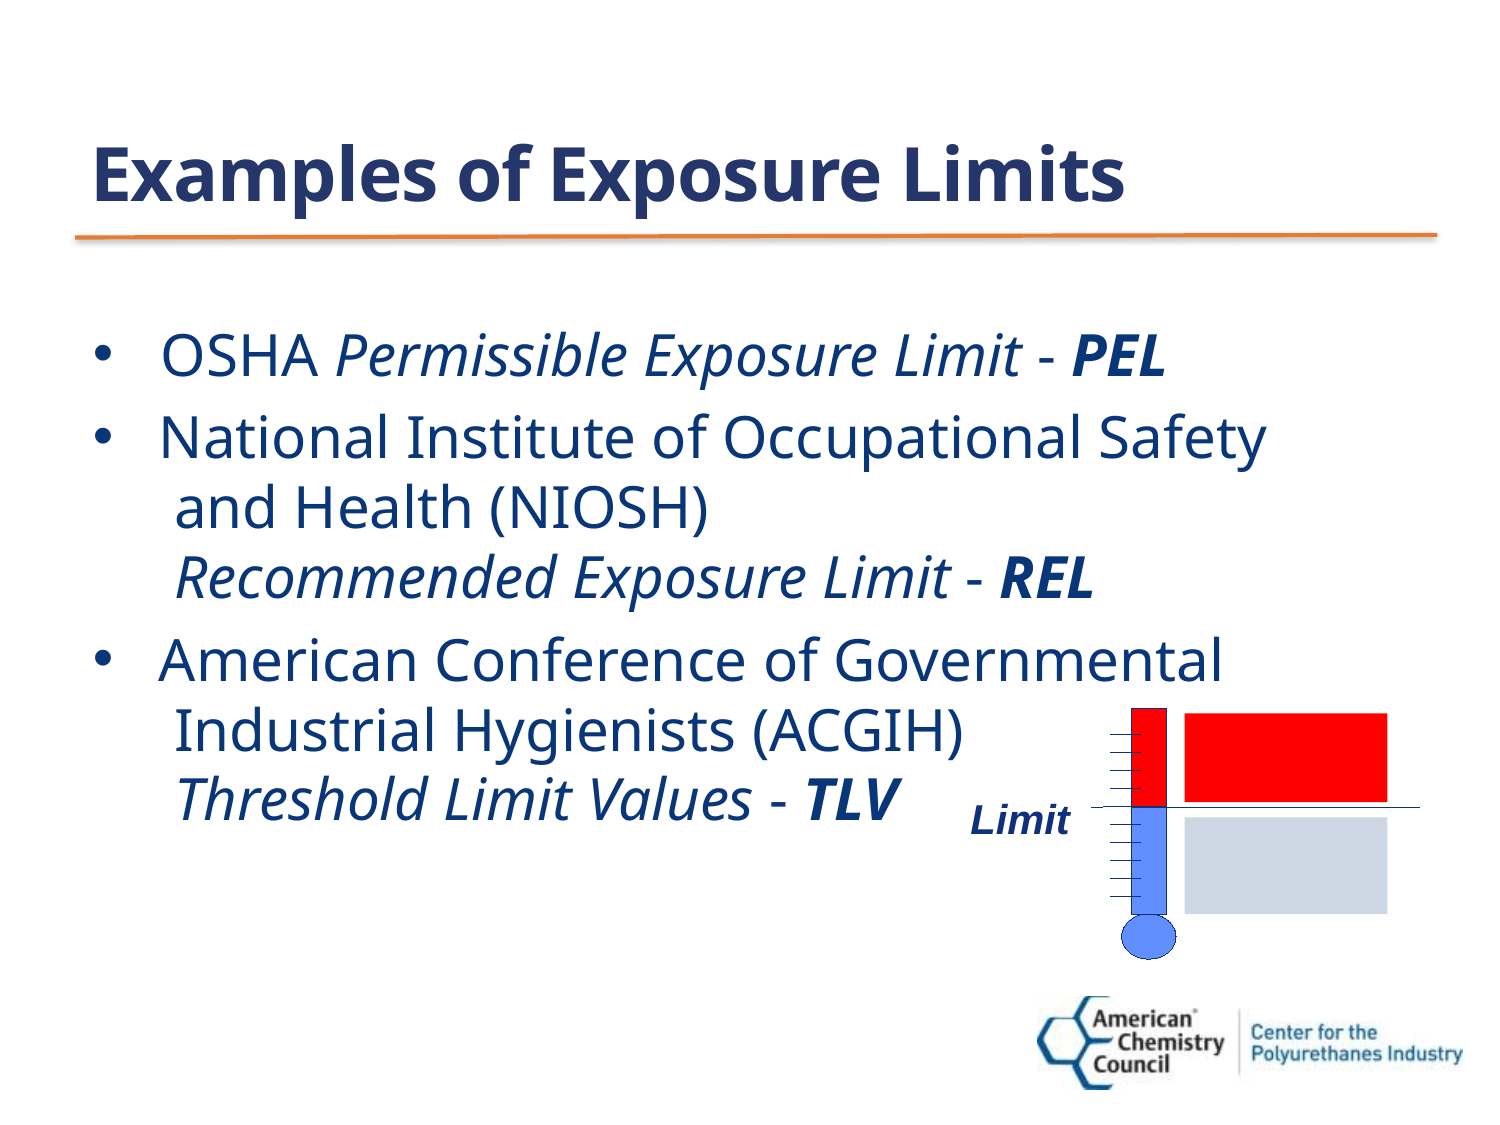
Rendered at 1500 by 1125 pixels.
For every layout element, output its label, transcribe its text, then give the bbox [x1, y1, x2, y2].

picture [1037, 996, 1463, 1090]
title Examples of Exposure Limits [75, 35, 1250, 224]
text_box OSHA Permissible Exposure Limit - PEL National Institute of Occupational Safety and Health (NIOSH) Recommended Exposure Limit - REL American Conference of Governmental Industrial Hygienists (ACGIH) Threshold Limit Values - TLV [78, 310, 1459, 840]
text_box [987, 707, 1420, 961]
